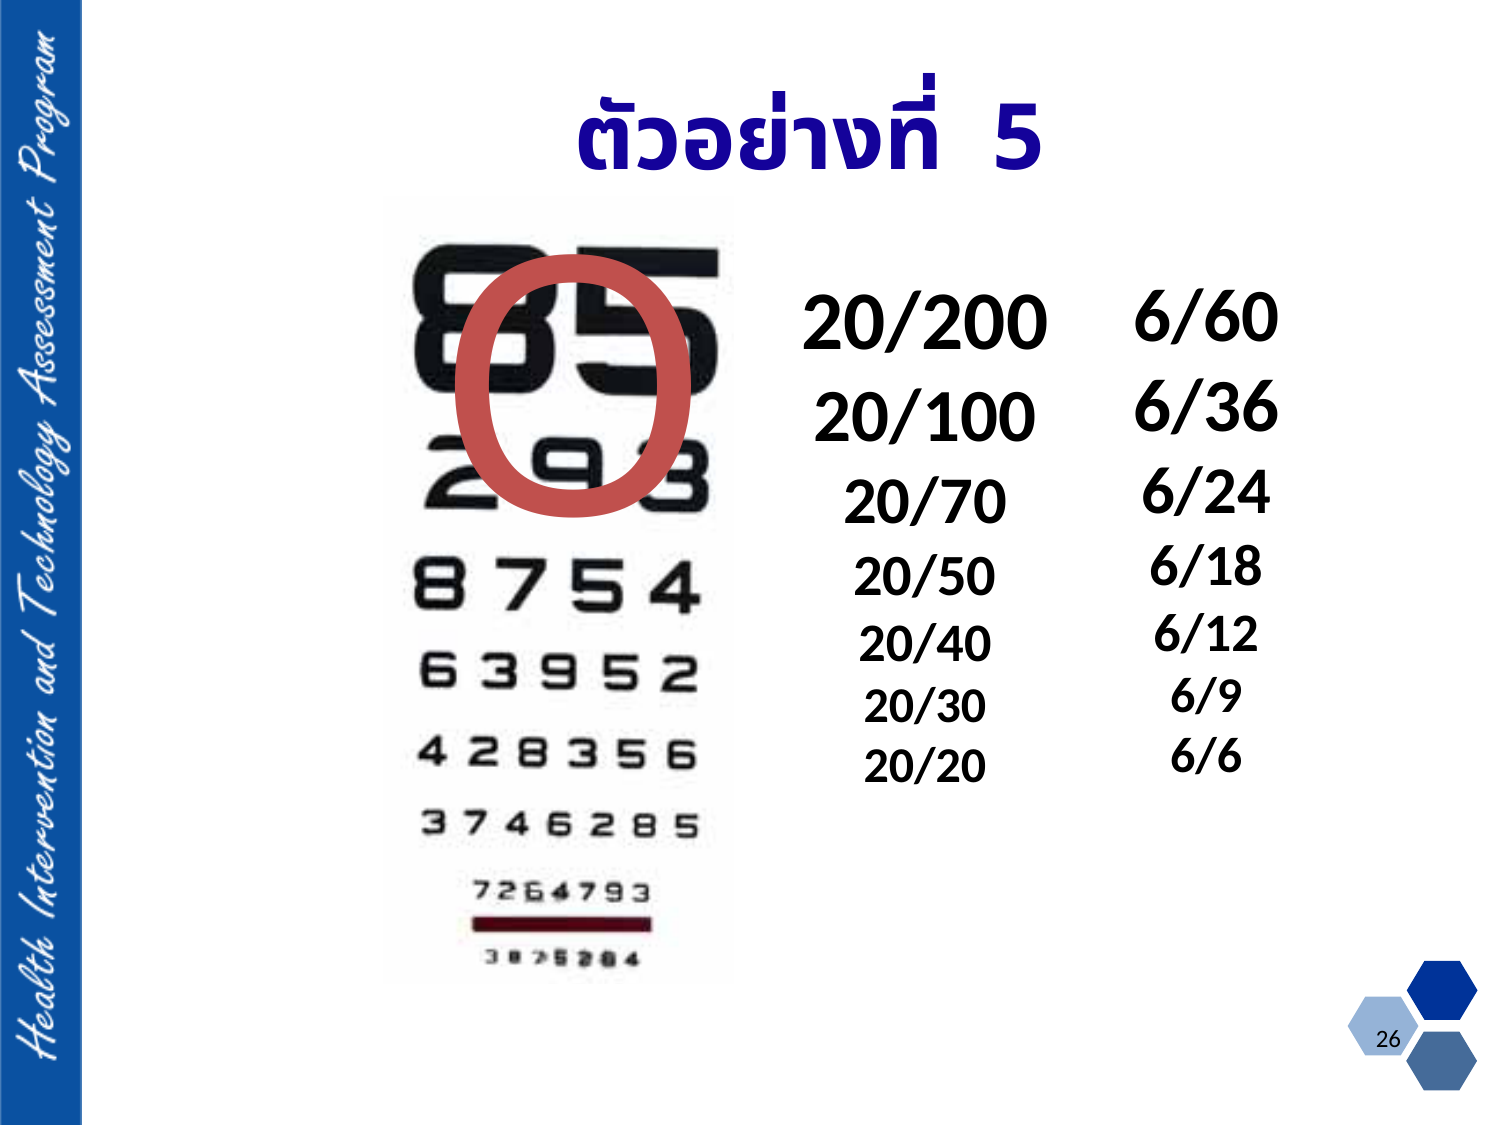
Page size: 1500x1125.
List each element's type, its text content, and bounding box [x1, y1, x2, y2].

title ตัวอย่างที่ 5 [165, 44, 1454, 221]
text_box O [419, 148, 729, 194]
table_header 20/200 20/100 20/70 20/50 20/40 20/30 20/20 [750, 129, 1100, 1125]
table_header 6/60 6/36 6/24 6/18 6/12 6/9 6/6 [1031, 105, 1381, 1107]
slide_number 26 [1381, 1007, 1417, 1068]
picture [0, 0, 82, 1125]
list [383, 196, 735, 985]
